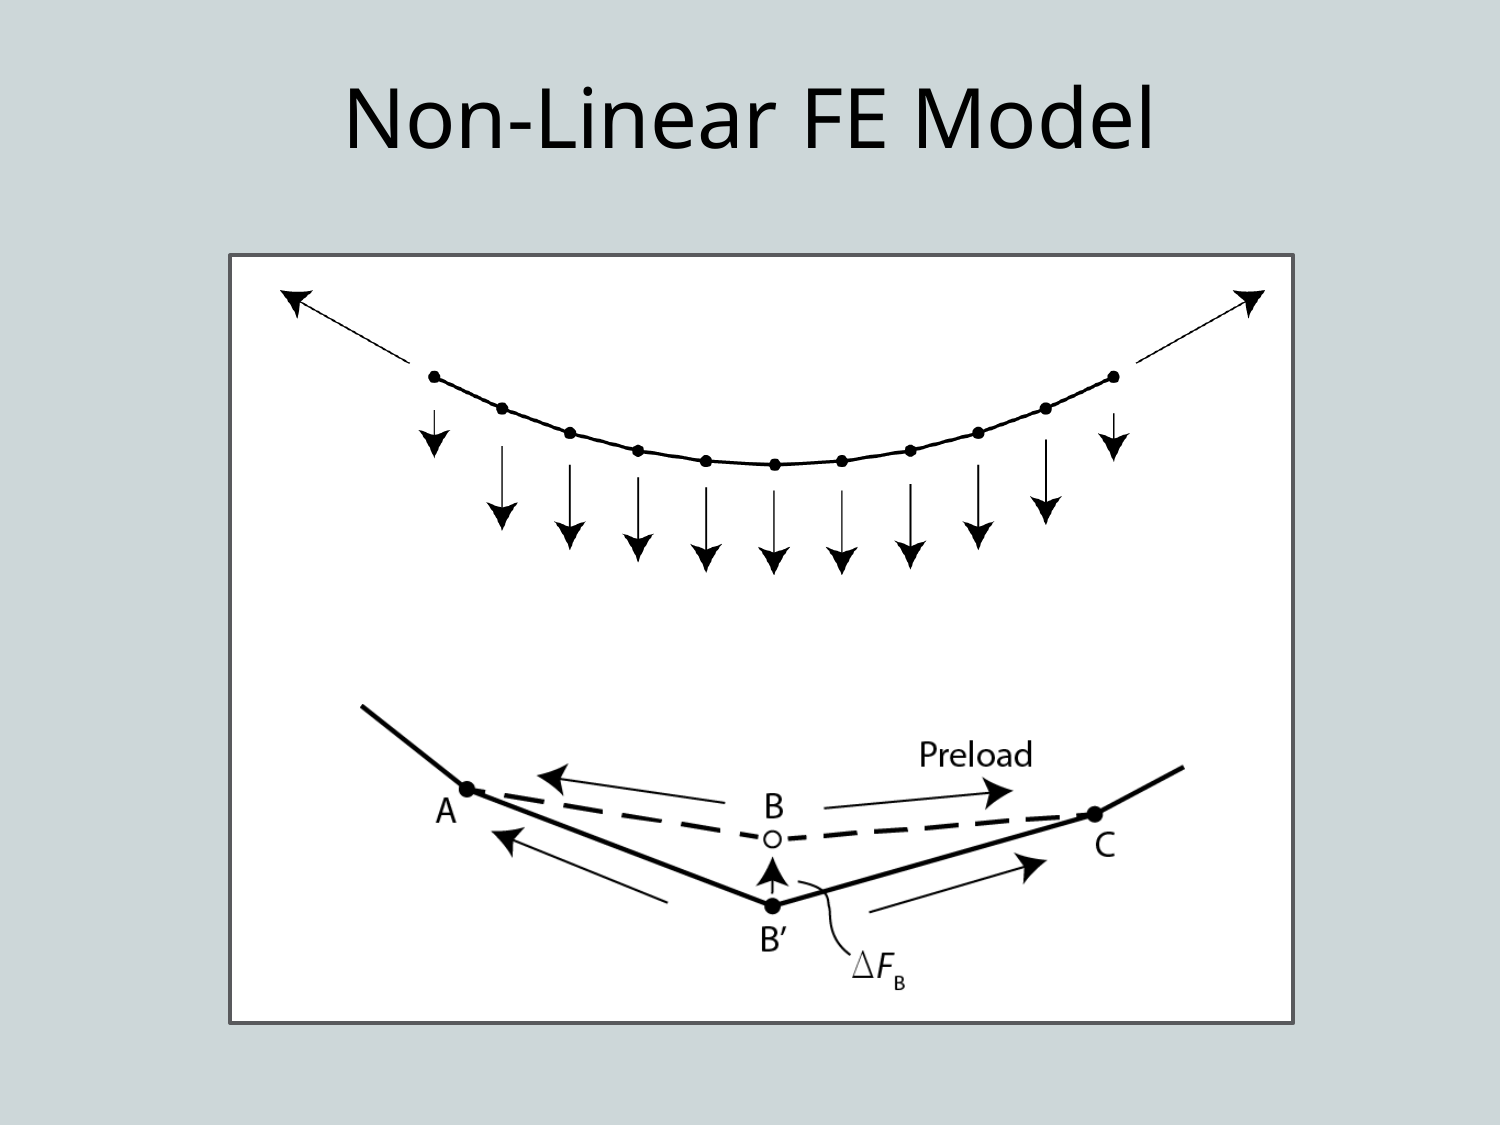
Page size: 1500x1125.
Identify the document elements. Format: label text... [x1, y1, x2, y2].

picture [359, 703, 1185, 1000]
title Non-Linear FE Model [75, 45, 1425, 185]
picture [279, 290, 1265, 575]
text_box [228, 253, 1295, 1025]
